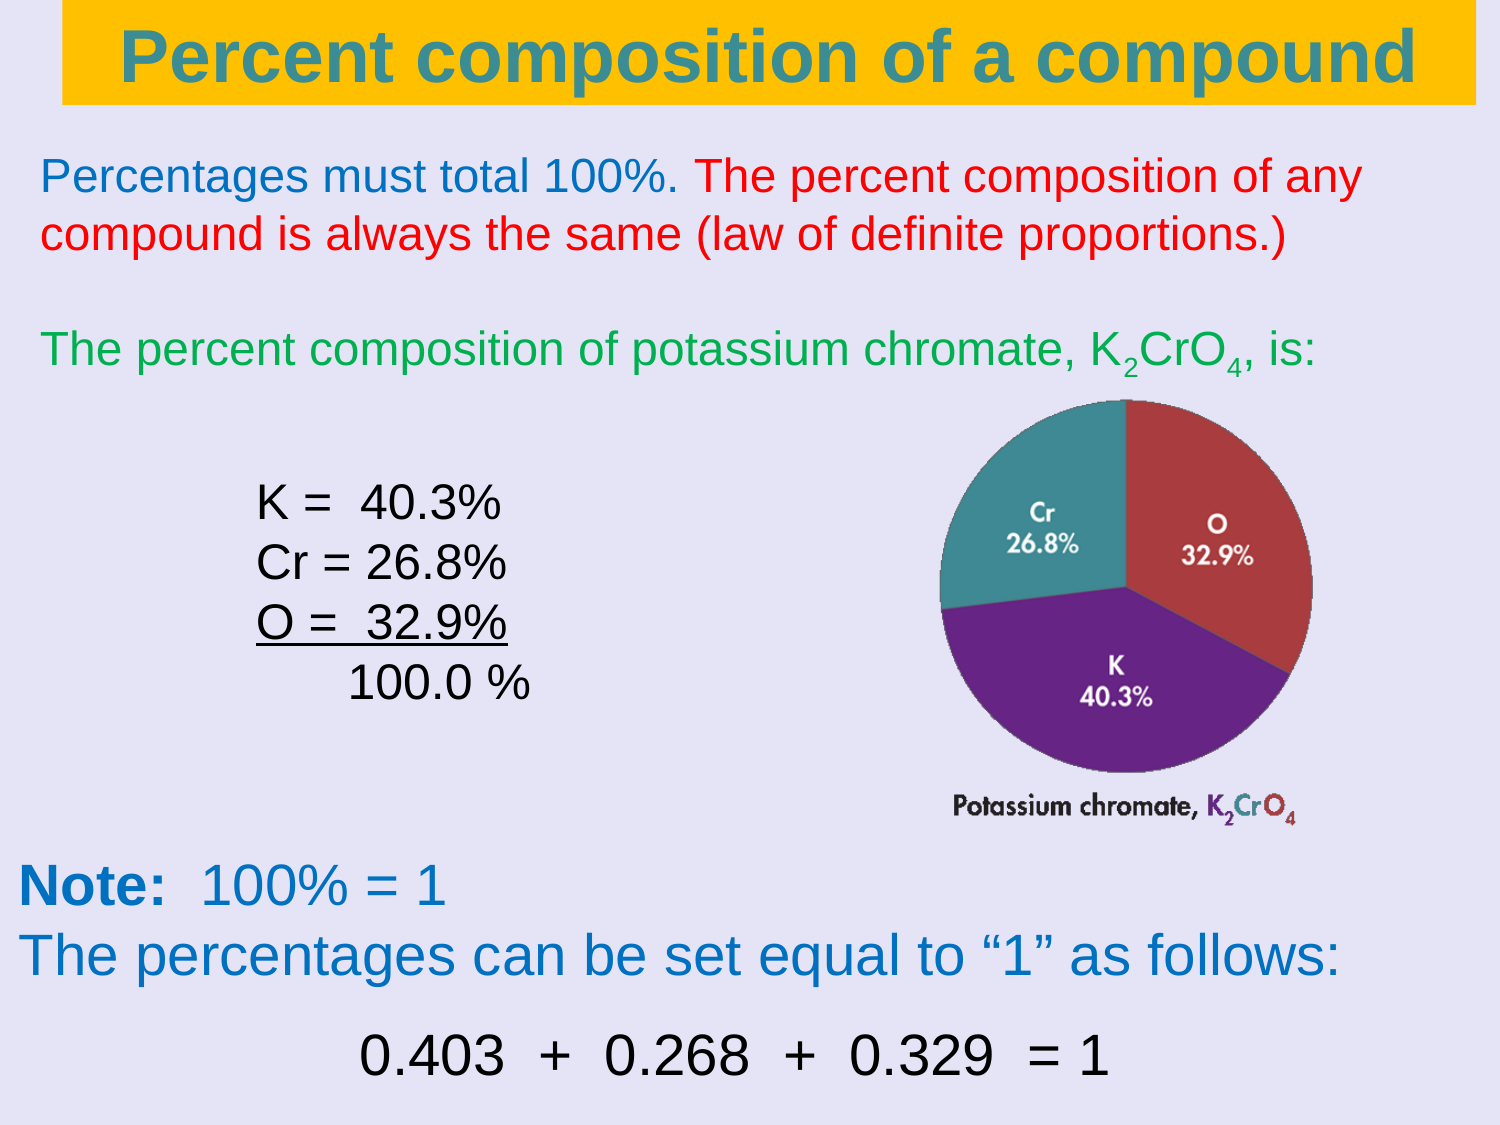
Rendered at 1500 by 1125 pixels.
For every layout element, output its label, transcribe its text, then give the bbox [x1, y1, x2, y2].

text_box Note: 100% = 1 The percentages can be set equal to “1” as follows: 0.403 + 0.268 + 0.329 = 1 [3, 840, 1500, 1095]
text_box Percent composition of a compound [62, 0, 1477, 105]
text_box K = 40.3% Cr = 26.8% O = 32.9% 100.0 % [164, 462, 628, 718]
picture [904, 392, 1341, 843]
list Percentages must total 100%. The percent composition of any compound is always the same (law of definite proportions.) The percent composition of potassium chromate, K2CrO4, is: [24, 137, 1477, 463]
